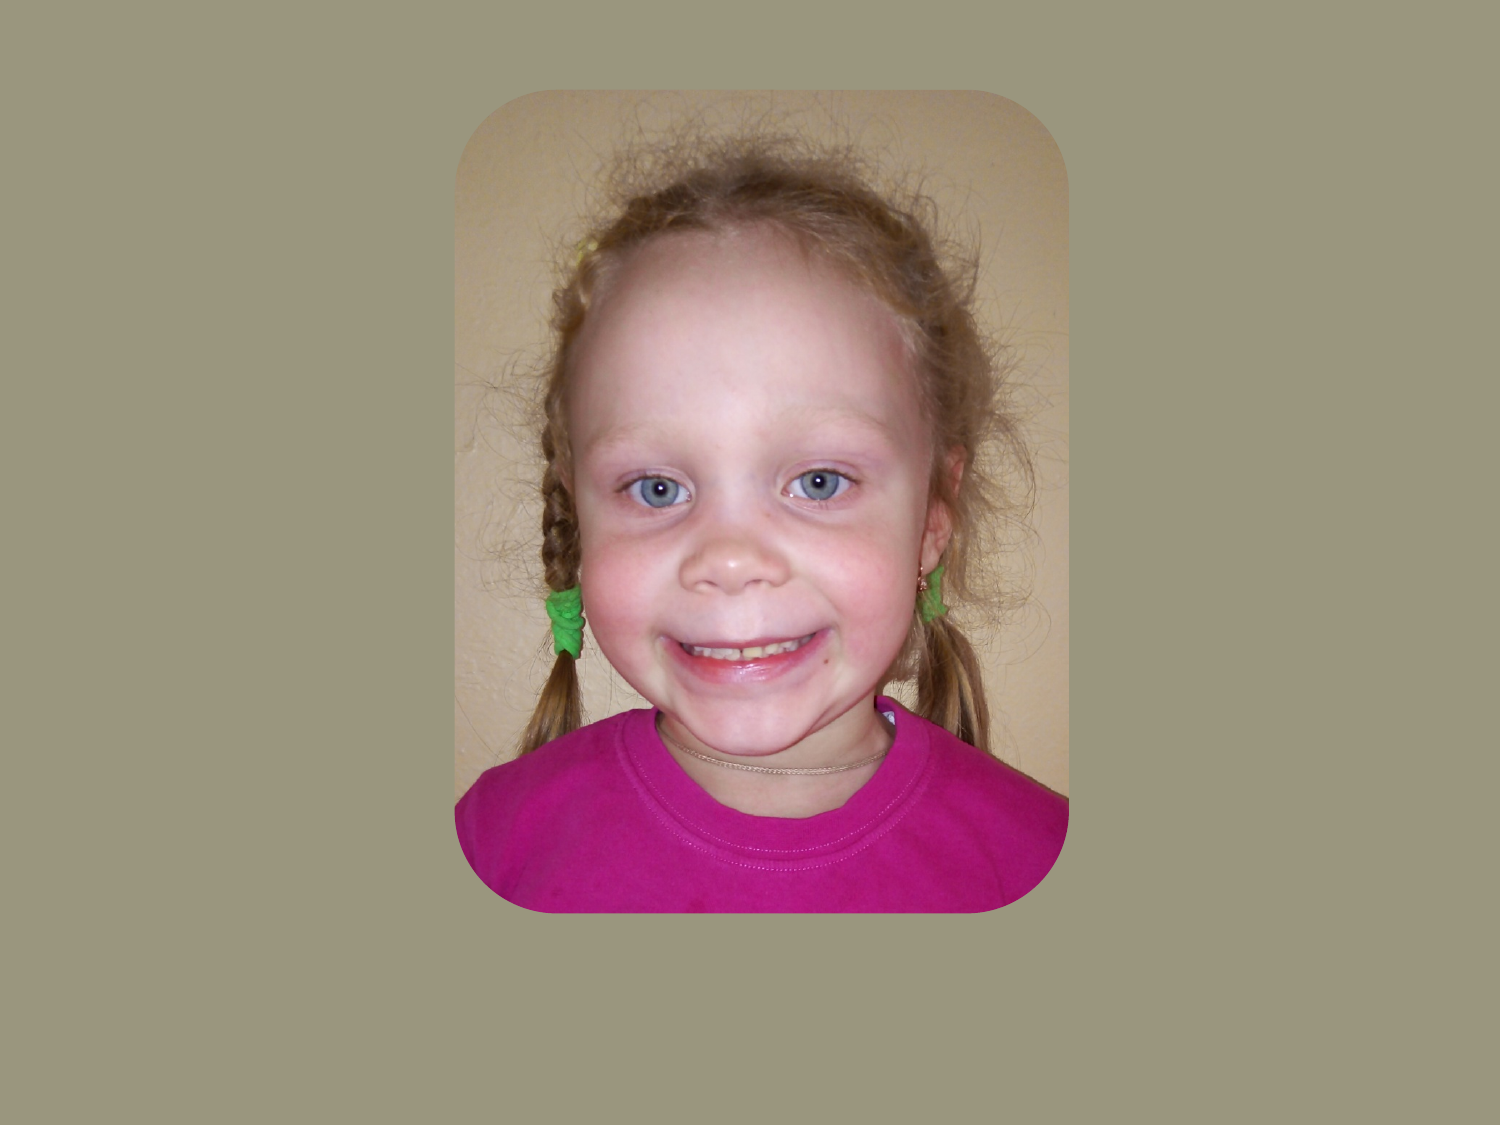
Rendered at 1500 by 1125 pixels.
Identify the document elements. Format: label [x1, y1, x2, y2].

picture [454, 89, 1070, 914]
